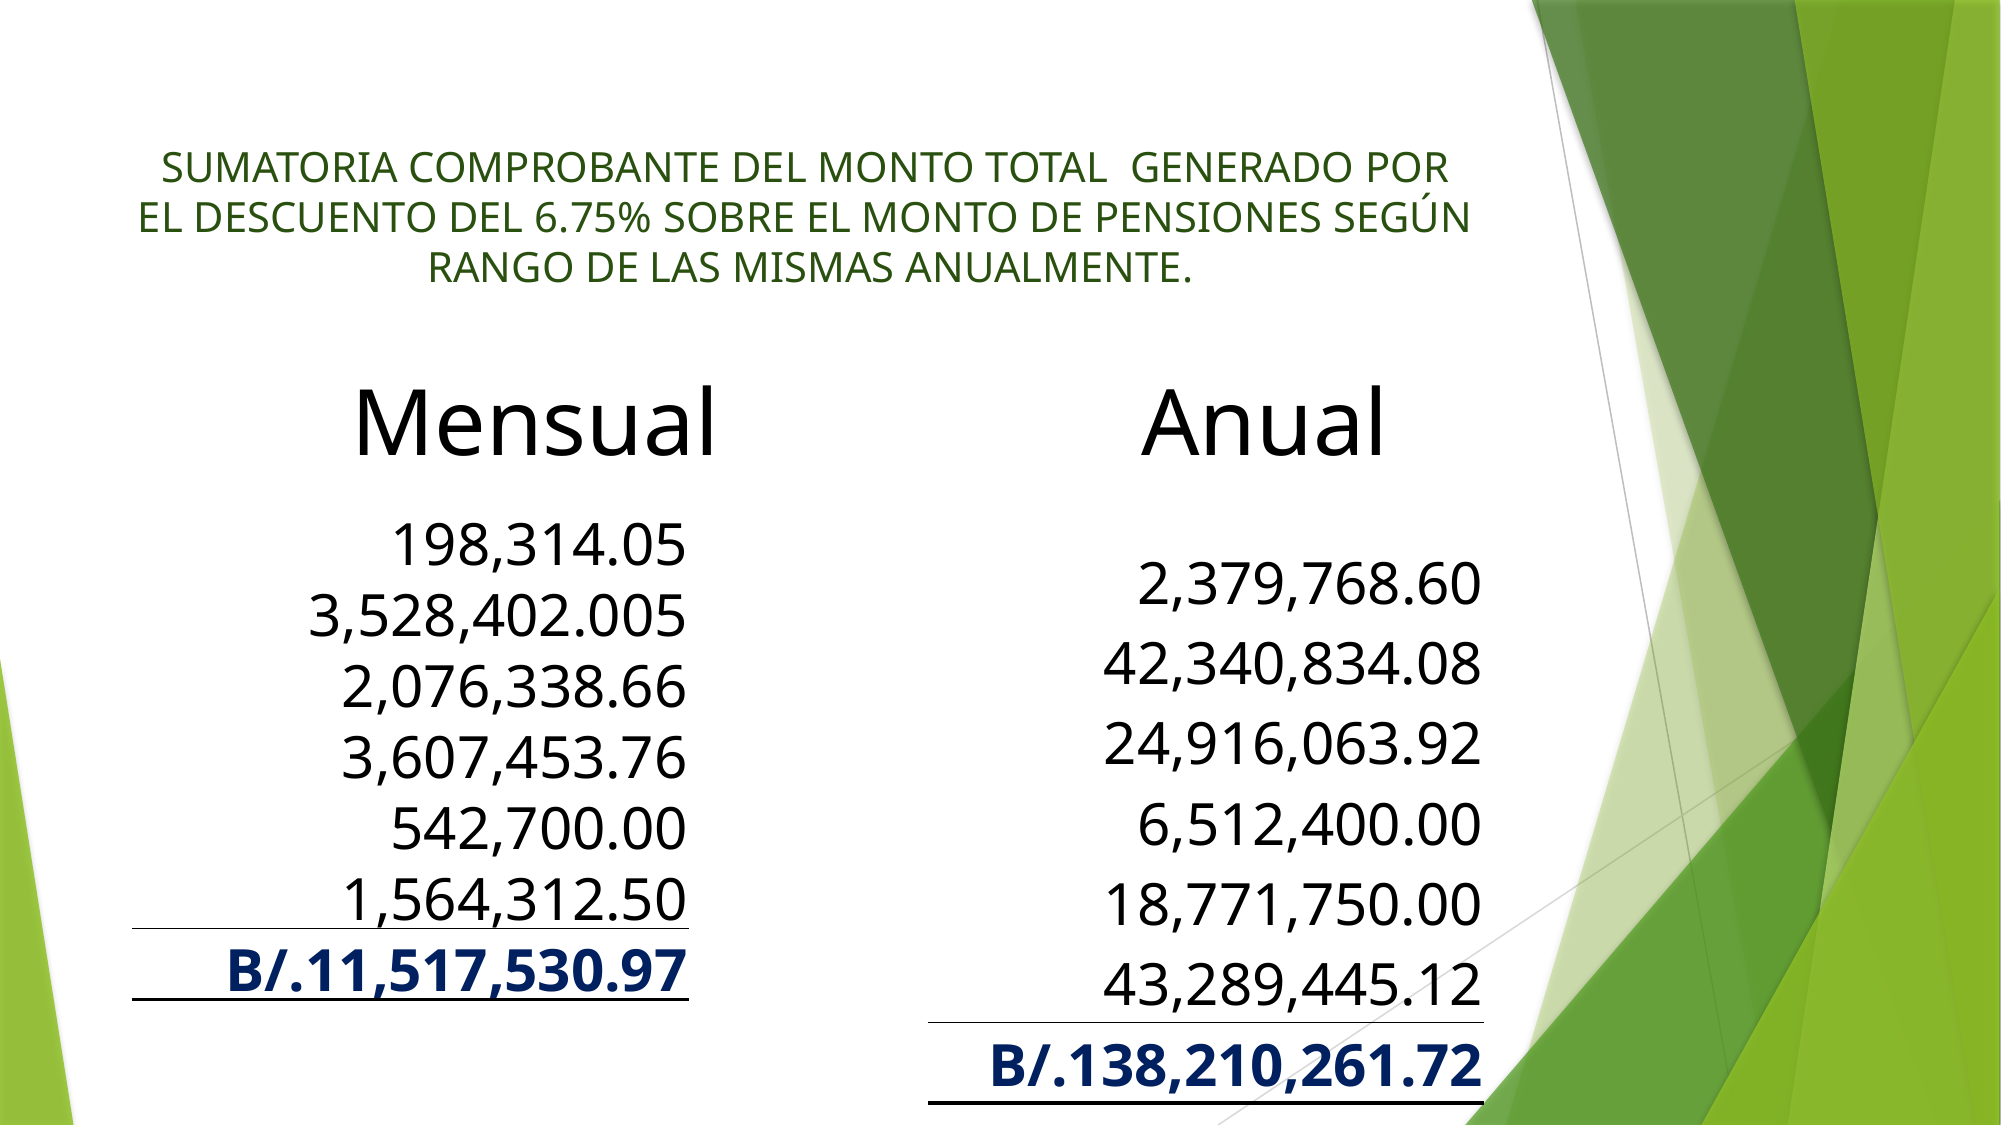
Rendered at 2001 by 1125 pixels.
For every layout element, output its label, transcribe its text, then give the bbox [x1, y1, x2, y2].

table_cell B/.11,517,530.97 [132, 929, 689, 998]
table_header 2,379,768.60 [928, 541, 1484, 621]
text_box Mensual [336, 356, 735, 482]
table_cell 3,607,453.76 [132, 715, 689, 786]
text_box Anual [1126, 356, 1404, 482]
table_cell 6,512,400.00 [928, 782, 1484, 862]
table_cell 1,564,312.50 [132, 857, 689, 928]
table_cell 18,771,750.00 [928, 862, 1484, 942]
table_cell 2,076,338.66 [132, 644, 689, 715]
table_header 198,314.05 [132, 502, 689, 573]
table_cell 42,340,834.08 [928, 621, 1484, 702]
table_cell 43,289,445.12 [928, 942, 1484, 1022]
table_cell 542,700.00 [132, 786, 689, 857]
table_cell 3,528,402.005 [132, 573, 689, 644]
table_cell B/.138,210,261.72 [928, 1023, 1484, 1101]
table_cell 24,916,063.92 [928, 702, 1484, 782]
text_box SUMATORIA COMPROBANTE DEL MONTO TOTAL GENERADO POR EL DESCUENTO DEL 6.75% SOBRE EL MONTO DE PENSIONES SEGÚN RANGO DE LAS MISMAS ANUALMENTE. [123, 133, 1498, 298]
